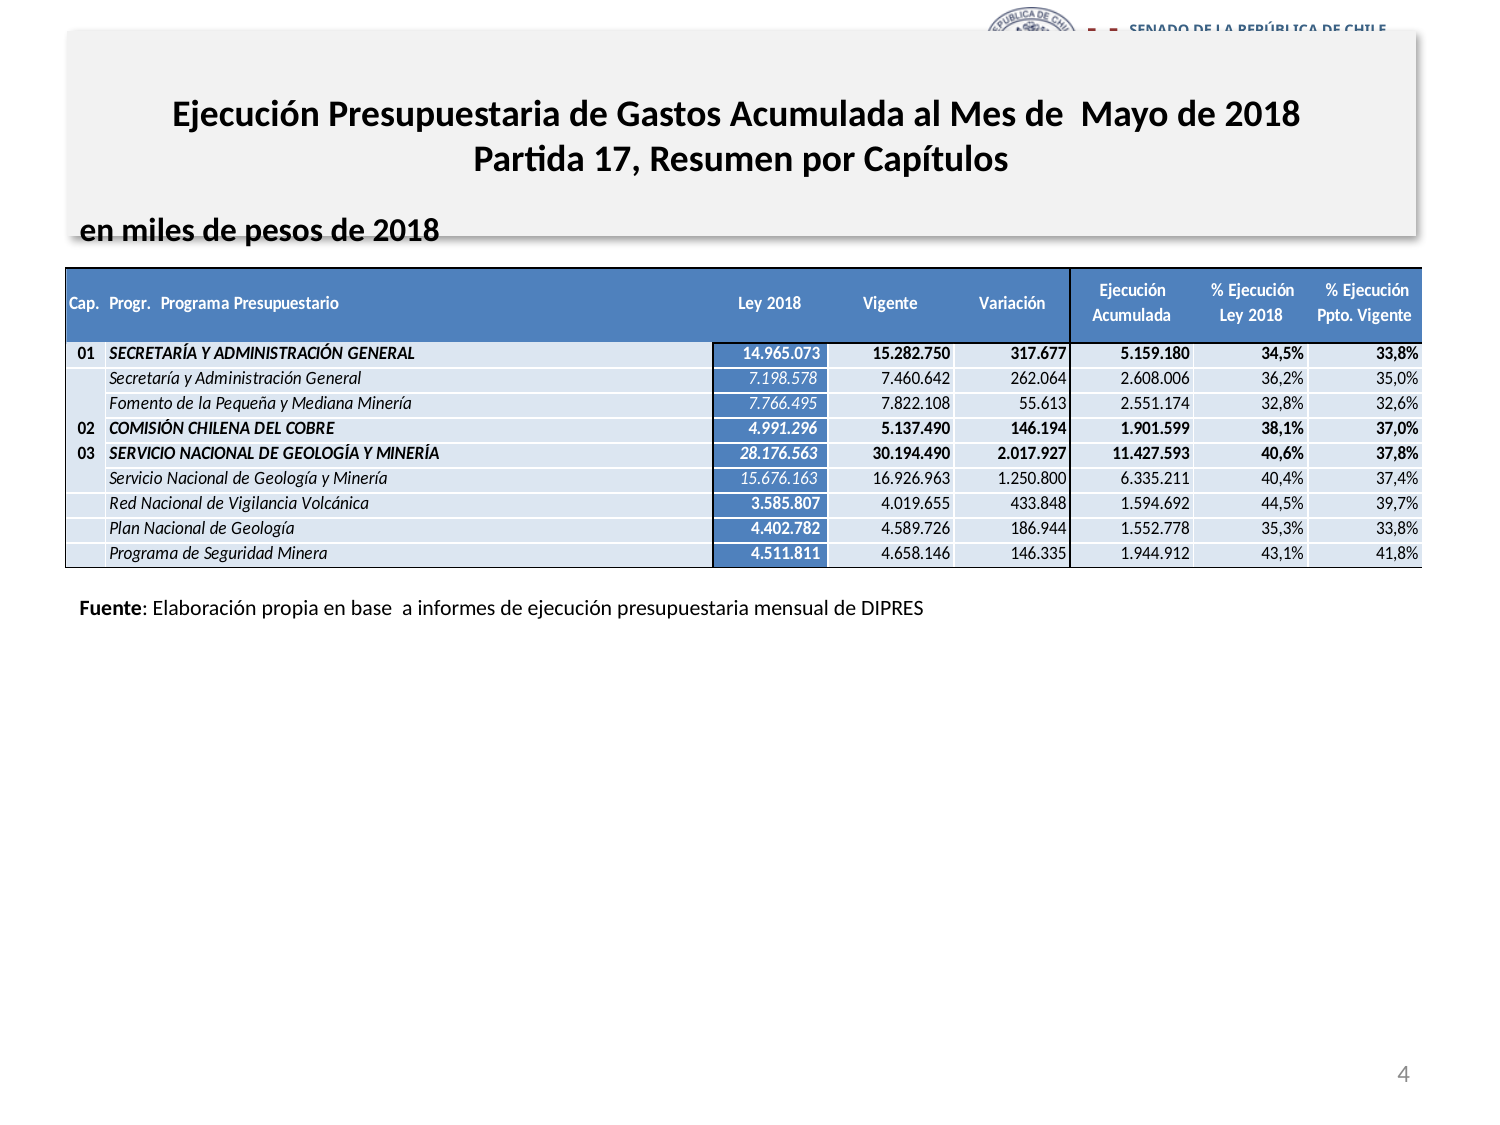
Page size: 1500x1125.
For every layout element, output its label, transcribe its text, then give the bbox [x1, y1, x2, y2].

picture [986, 7, 1079, 31]
slide_number 4 [1074, 1042, 1425, 1103]
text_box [64, 266, 1424, 569]
title Ejecución Presupuestaria de Gastos Acumulada al Mes de Mayo de 2018 Partida 17, Resumen por Capítulos [67, 31, 1415, 236]
text_box Fuente: Elaboración propia en base a informes de ejecución presupuestaria mensual de DIPRES [64, 586, 1299, 646]
text_box en miles de pesos de 2018 [64, 200, 1303, 256]
